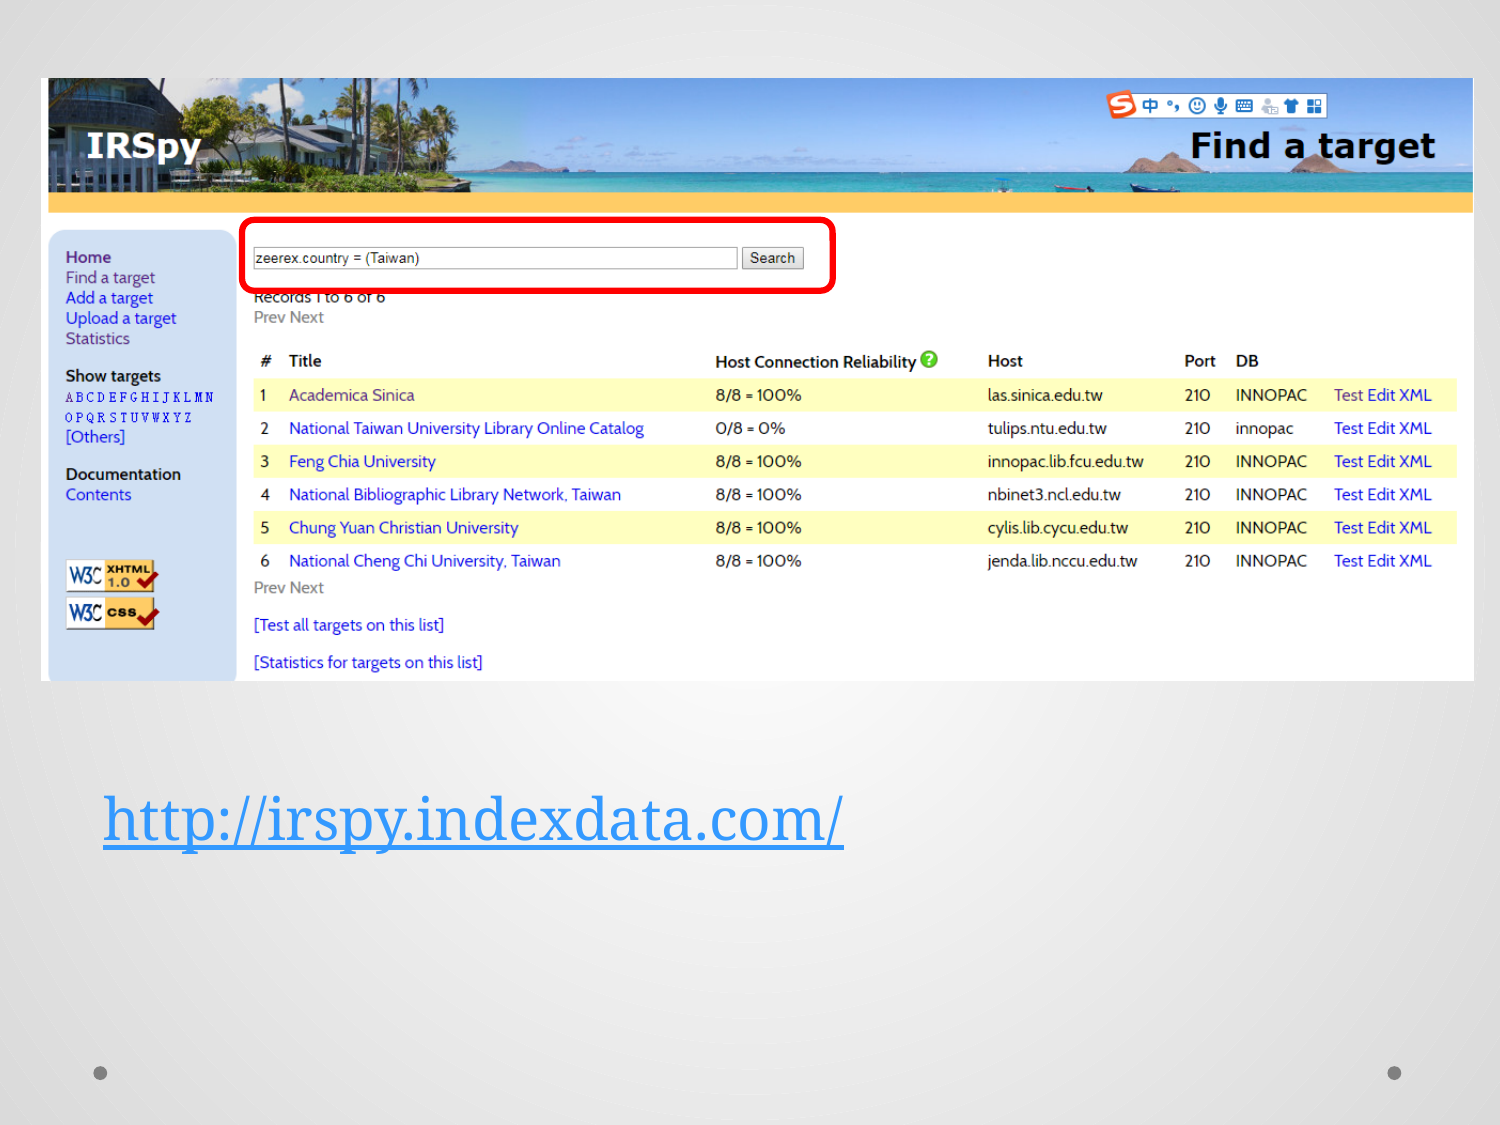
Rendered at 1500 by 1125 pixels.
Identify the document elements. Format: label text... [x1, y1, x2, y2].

text_box http://irspy.indexdata.com/ [88, 775, 1365, 869]
picture [41, 77, 1474, 681]
